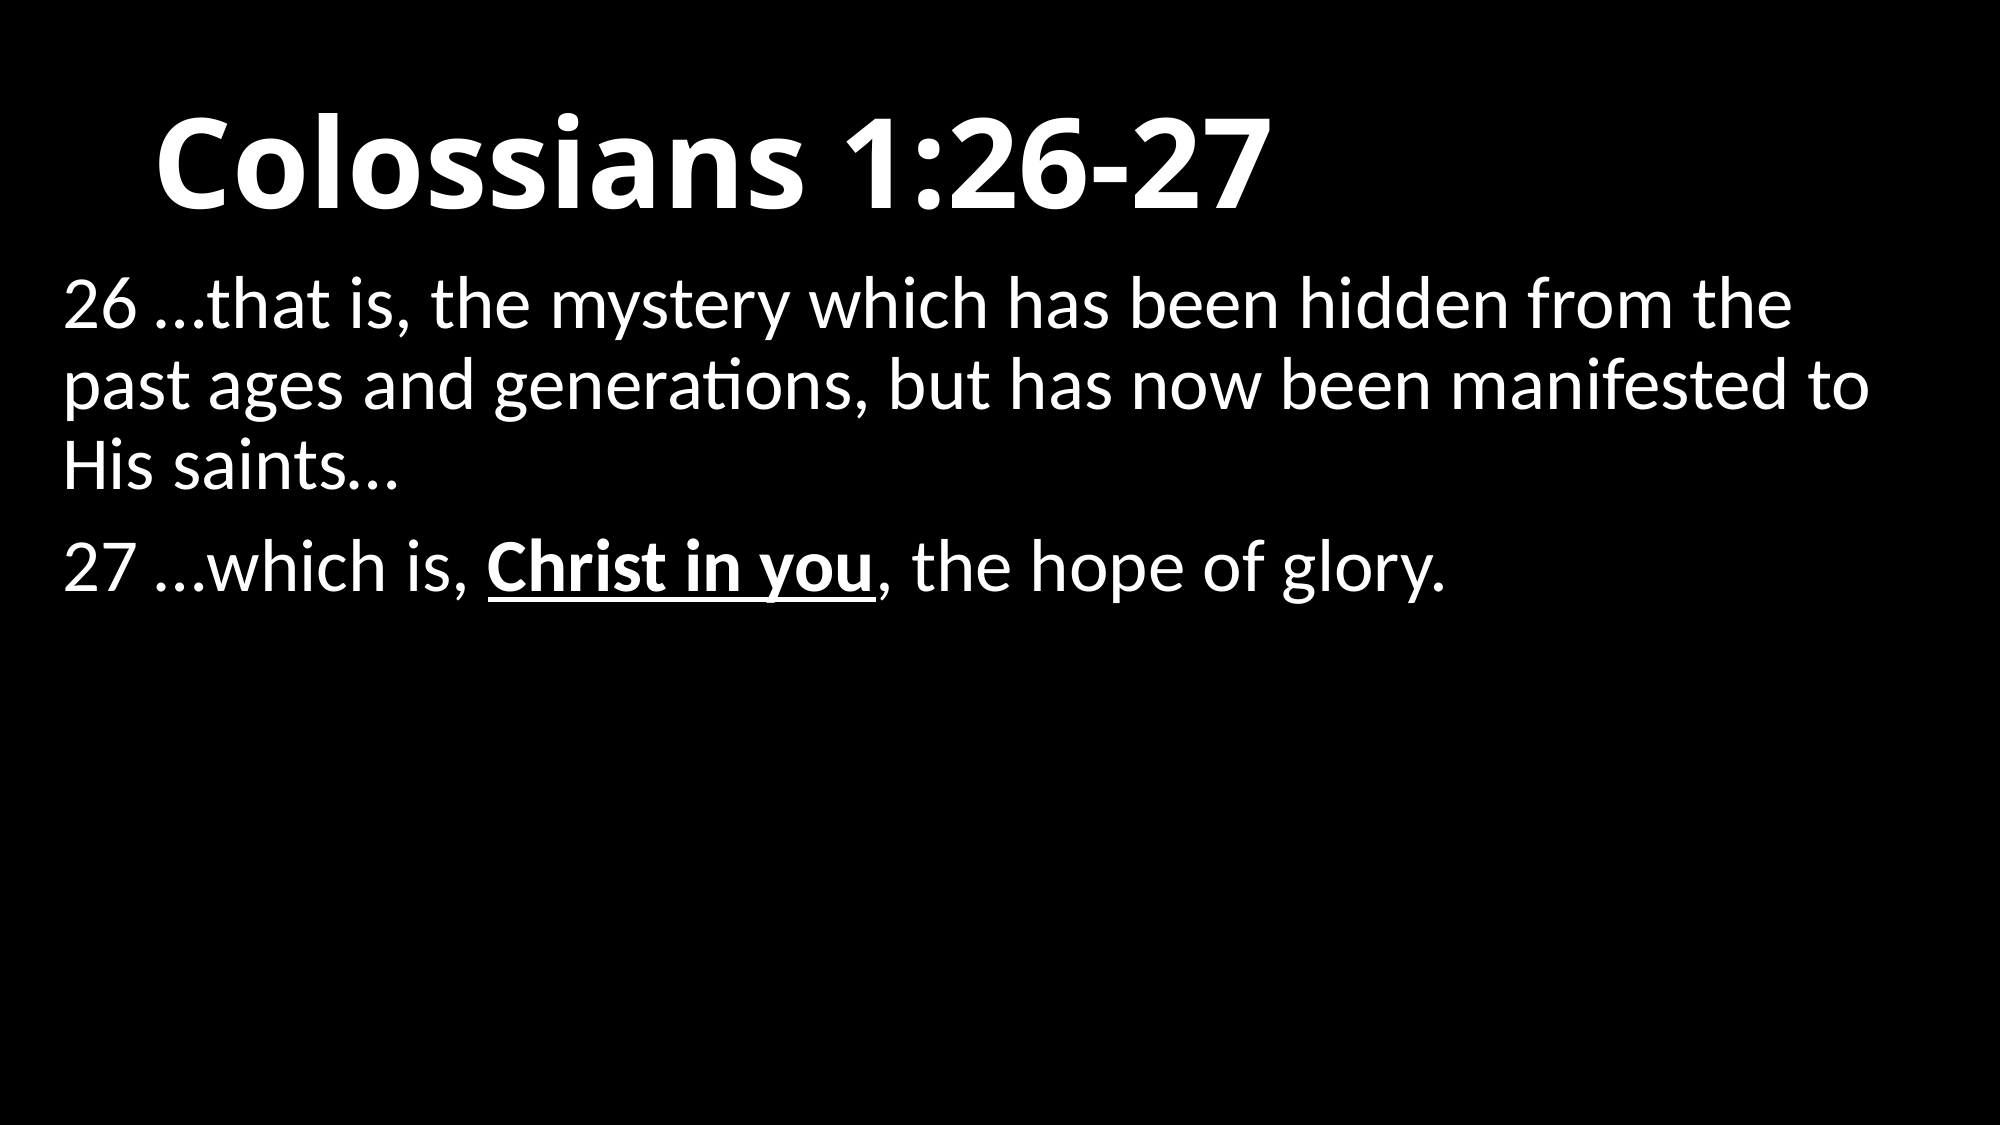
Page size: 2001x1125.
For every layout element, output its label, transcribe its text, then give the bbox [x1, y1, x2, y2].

title Colossians 1:26-27 [137, 59, 1863, 255]
list 26 …that is, the mystery which has been hidden from the past ages and generations, but has now been manifested to His saints… 27 …which is, Christ in you, the hope of glory. [47, 255, 1918, 1066]
